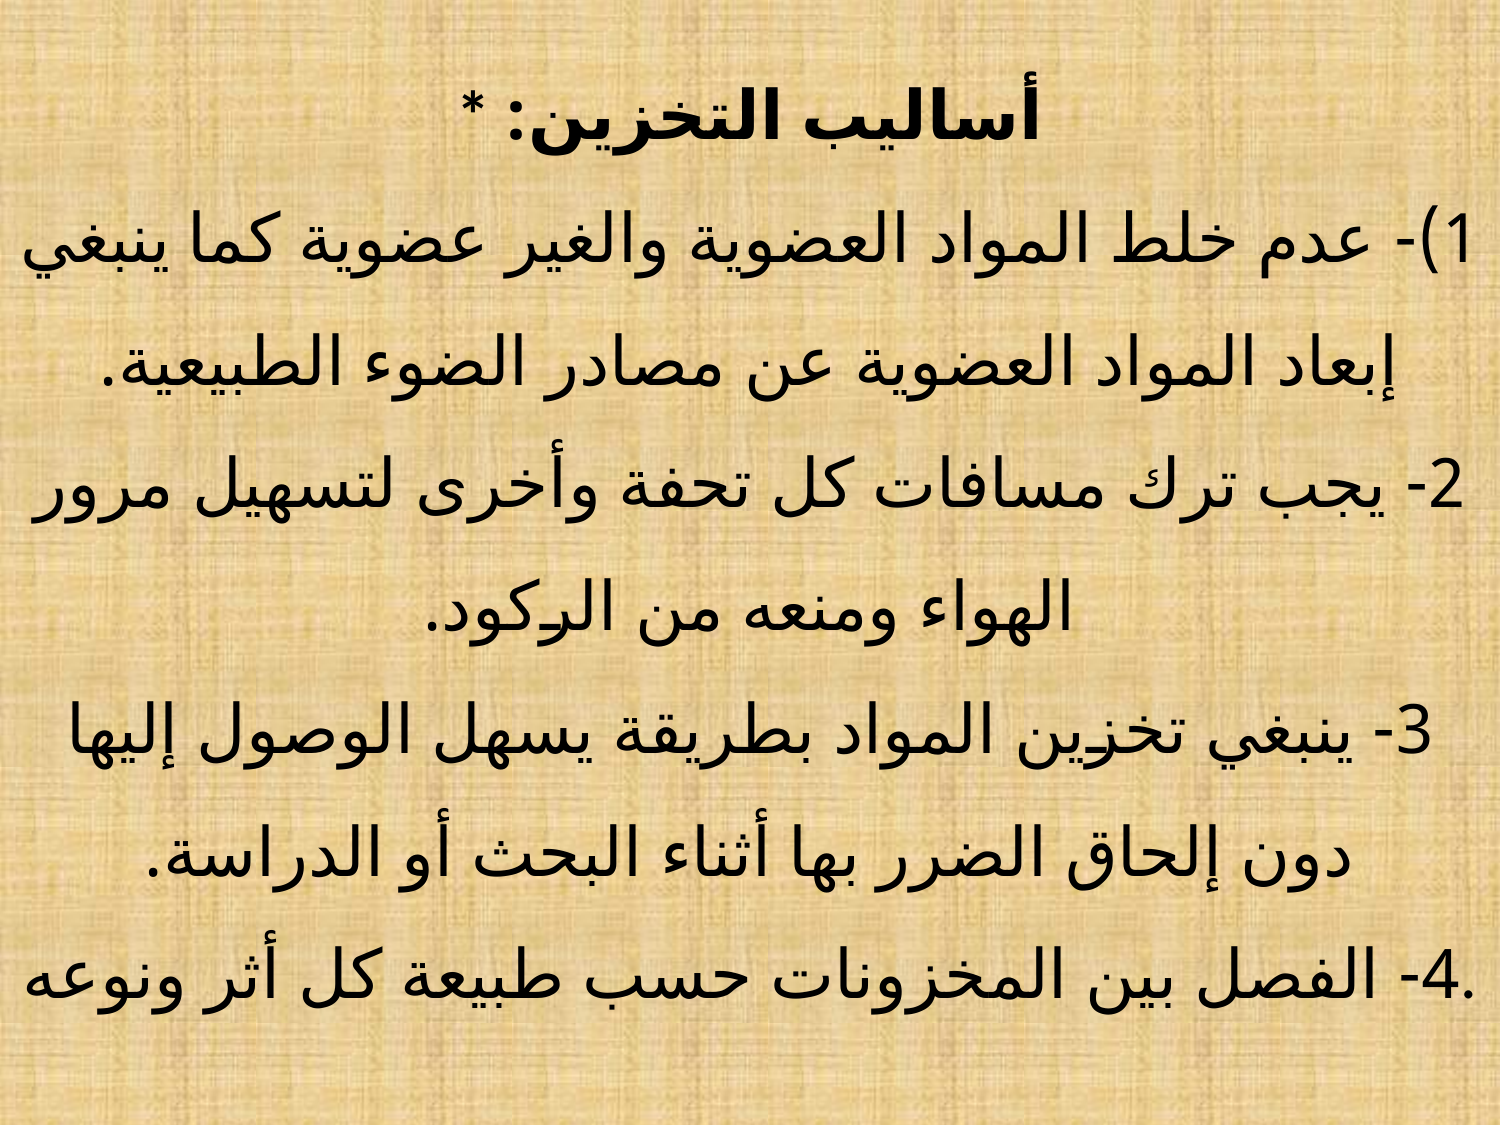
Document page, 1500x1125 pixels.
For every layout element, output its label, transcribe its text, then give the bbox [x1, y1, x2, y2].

title * أساليب التخزين: 1)- عدم خلط المواد العضوية والغير عضوية كما ينبغي إبعاد المواد العضوية عن مصادر الضوء الطبيعية. 2- يجب ترك مسافات كل تحفة وأخرى لتسهيل مرور الهواء ومنعه من الركود. 3- ينبغي تخزين المواد بطريقة يسهل الوصول إليها دون إلحاق الضرر بها أثناء البحث أو الدراسة. 4- الفصل بين المخزونات حسب طبيعة كل أثر ونوعه. [0, 0, 1500, 1125]
